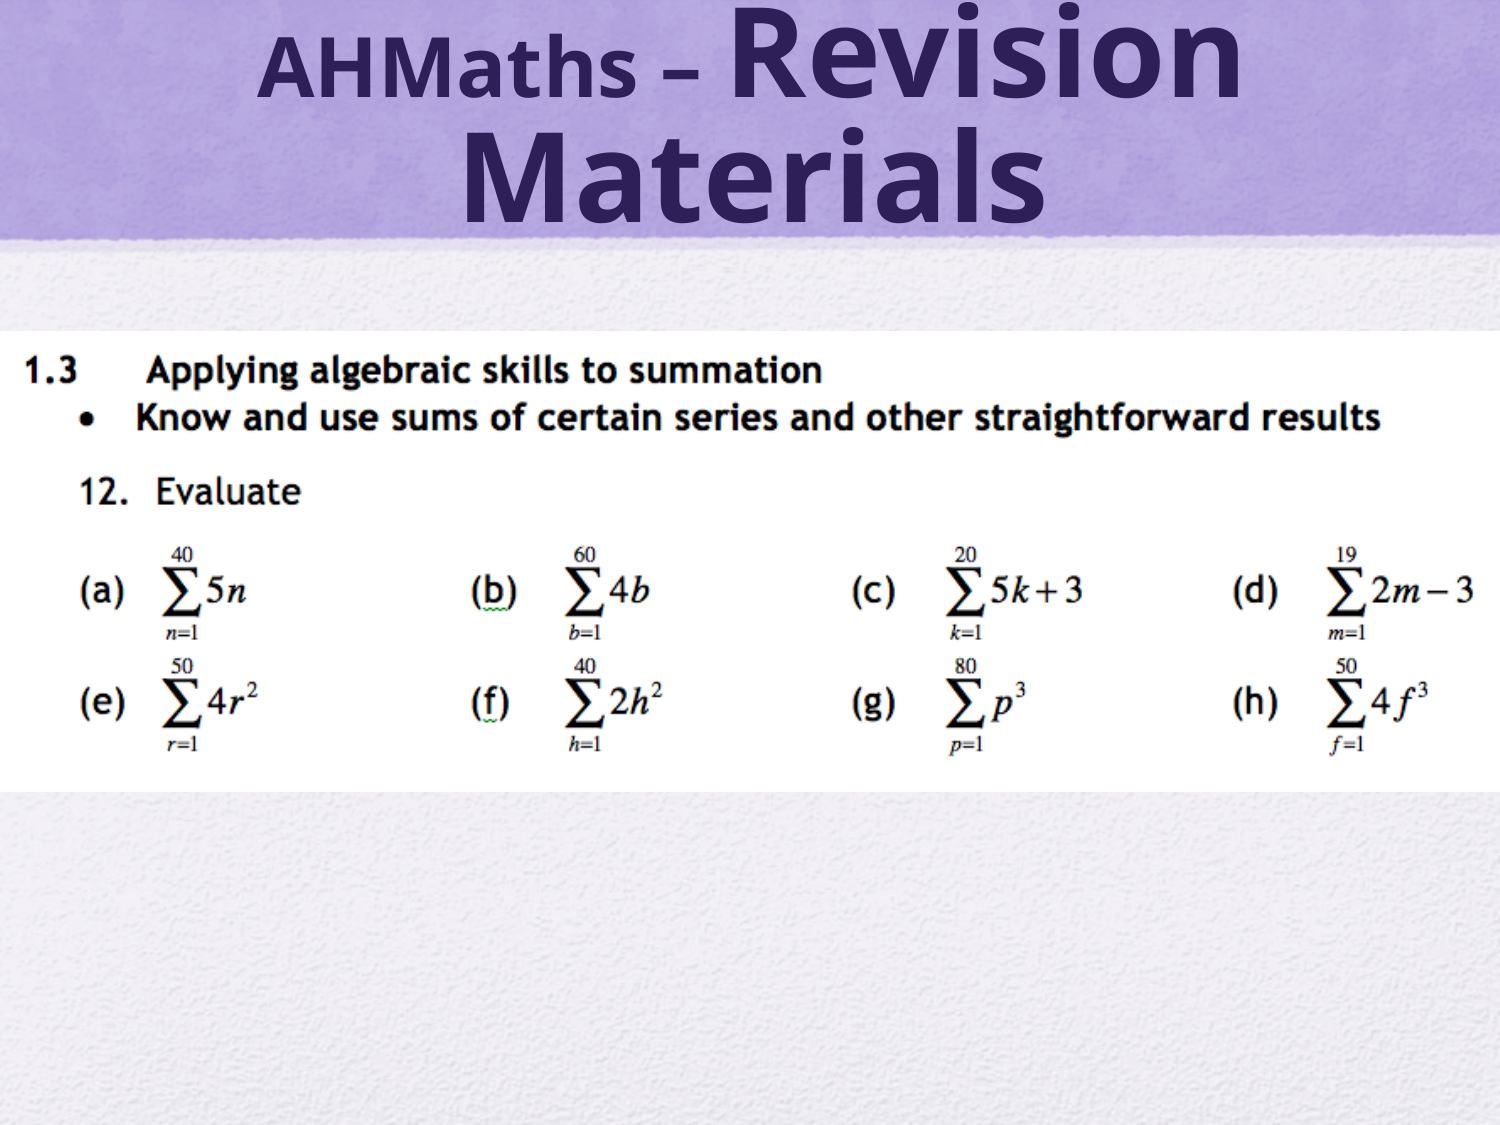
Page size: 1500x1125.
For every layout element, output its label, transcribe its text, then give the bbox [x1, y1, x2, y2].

picture [0, 225, 1500, 1125]
title AHMaths – Revision Materials [41, 6, 1465, 239]
